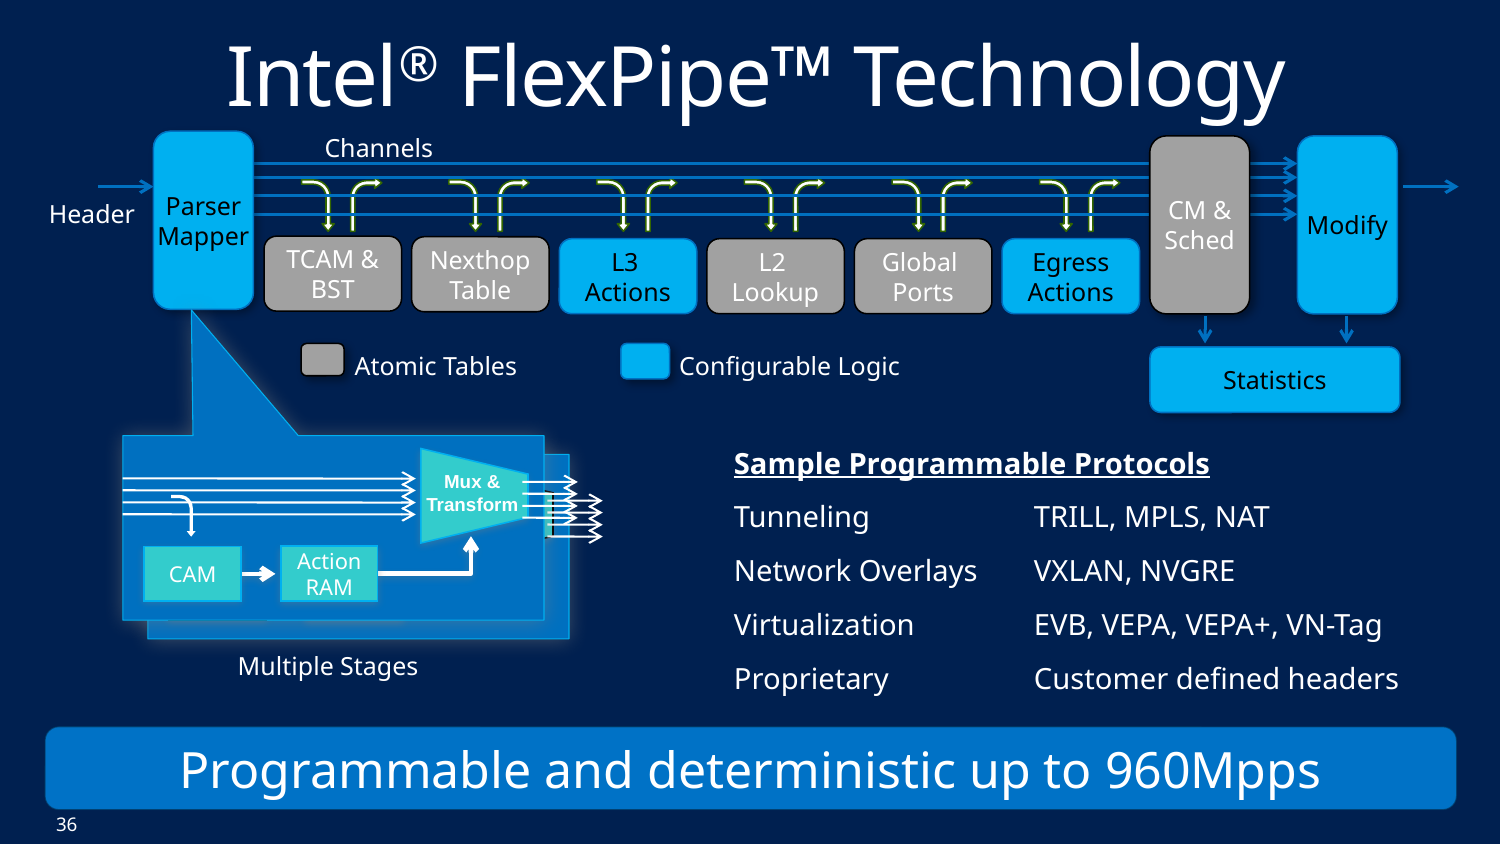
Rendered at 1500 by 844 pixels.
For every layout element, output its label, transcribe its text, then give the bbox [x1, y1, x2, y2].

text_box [122, 435, 578, 621]
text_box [147, 454, 603, 640]
text_box Multiple Stages [222, 643, 434, 688]
text_box Sample Programmable Protocols Tunneling TRILL, MPLS, NAT Network Overlays VXLAN, NVGRE Virtualization EVB, VEPA, VEPA+, VN-Tag Proprietary Customer defined headers [719, 437, 1470, 703]
text_box Programmable and deterministic up to 960Mpps [45, 726, 1457, 810]
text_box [36, 124, 1459, 413]
title Intel® FlexPipe™ Technology [50, 22, 1463, 88]
